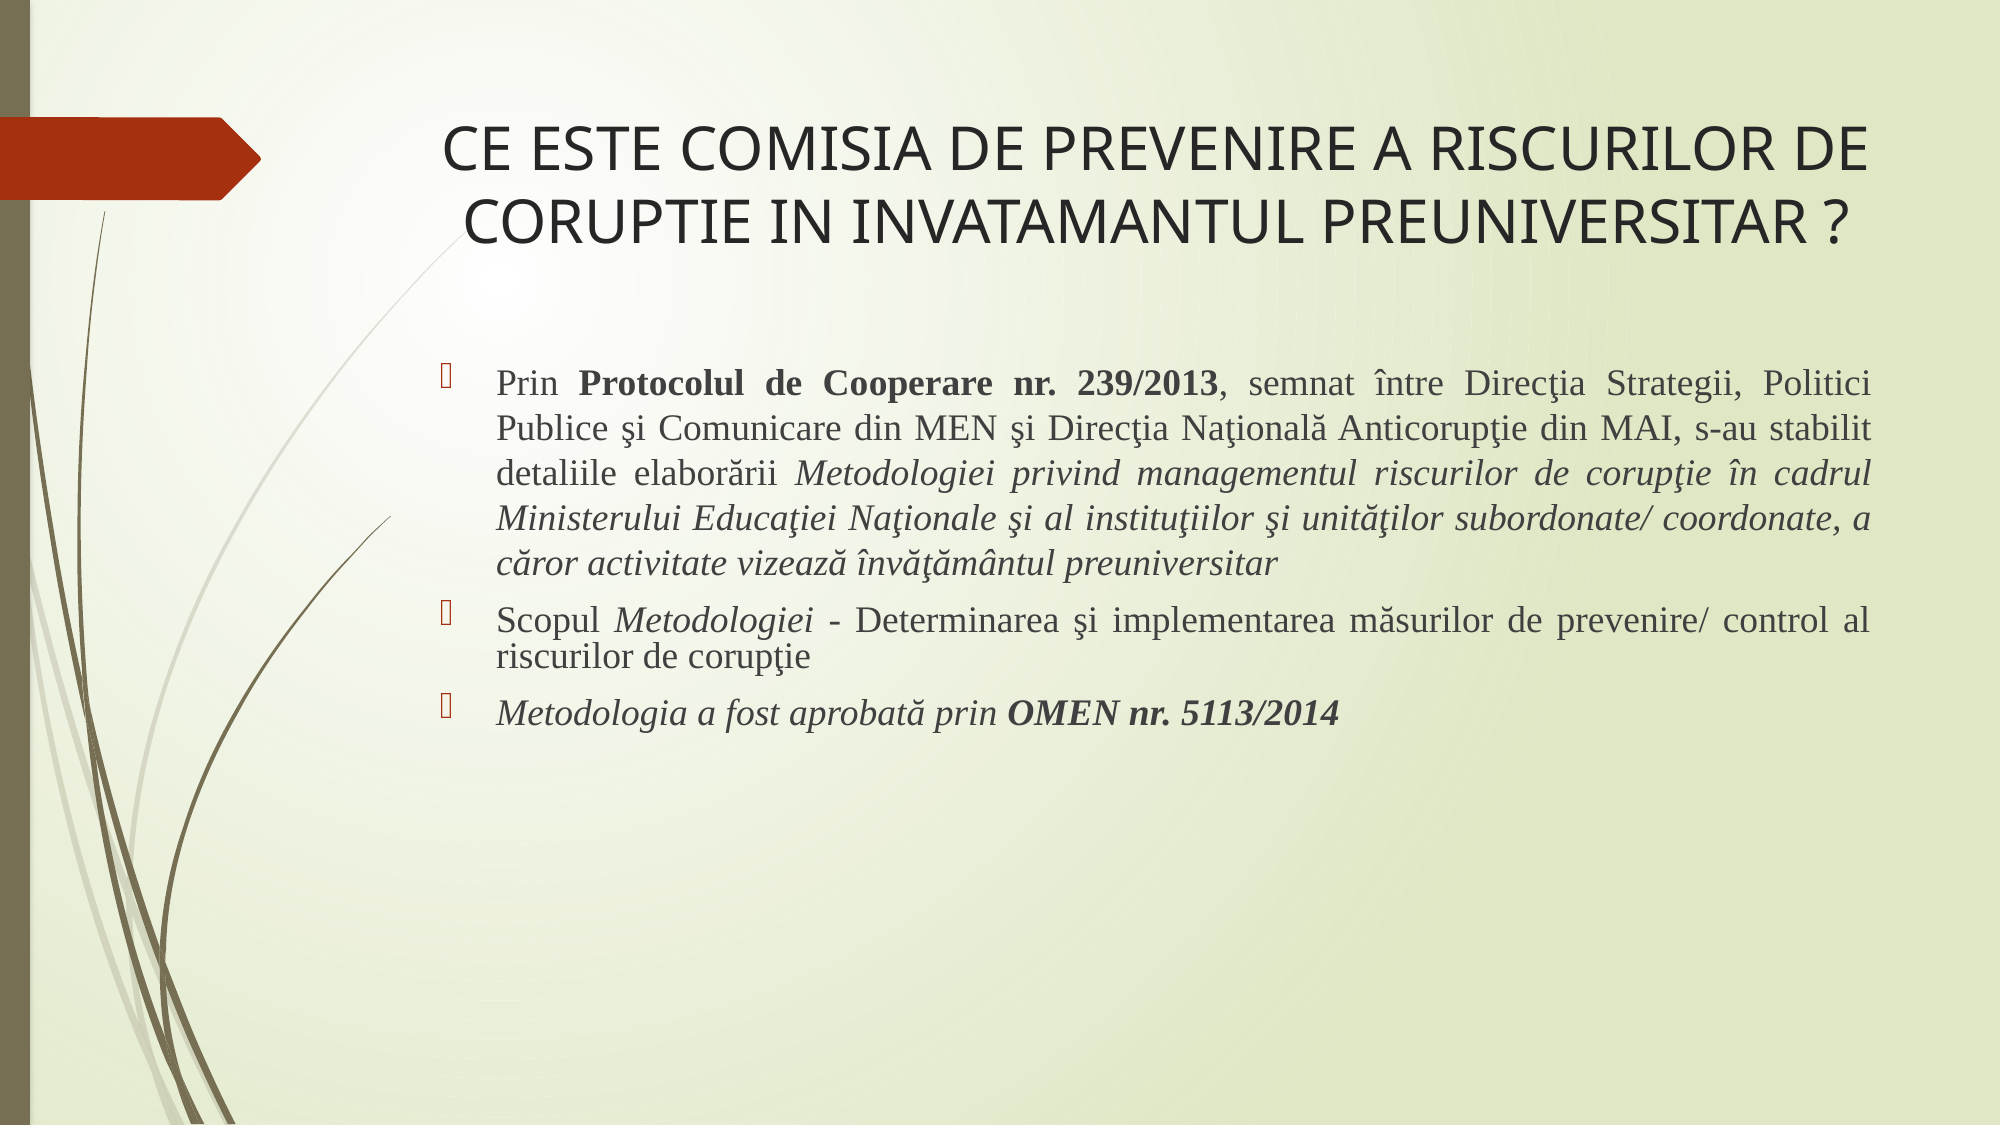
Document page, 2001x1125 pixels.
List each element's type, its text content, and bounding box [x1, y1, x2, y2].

title CE ESTE COMISIA DE PREVENIRE A RISCURILOR DE CORUPTIE IN INVATAMANTUL PREUNIVERSITAR ? [425, 102, 1888, 313]
list Prin Protocolul de Cooperare nr. 239/2013, semnat între Direcţia Strategii, Politici Publice şi Comunicare din MEN şi Direcţia Naţională Anticorupţie din MAI, s-au stabilit detaliile elaborării Metodologiei privind managementul riscurilor de corupţie în cadrul Ministerului Educaţiei Naţionale şi al instituţiilor şi unităţilor subordonate/ coordonate, a căror activitate vizează învăţământul preuniversitar Scopul Metodologiei - Determinarea şi implementarea măsurilor de prevenire/ control al riscurilor de corupţie Metodologia a fost aprobată prin OMEN nr. 5113/2014 [424, 350, 1888, 970]
